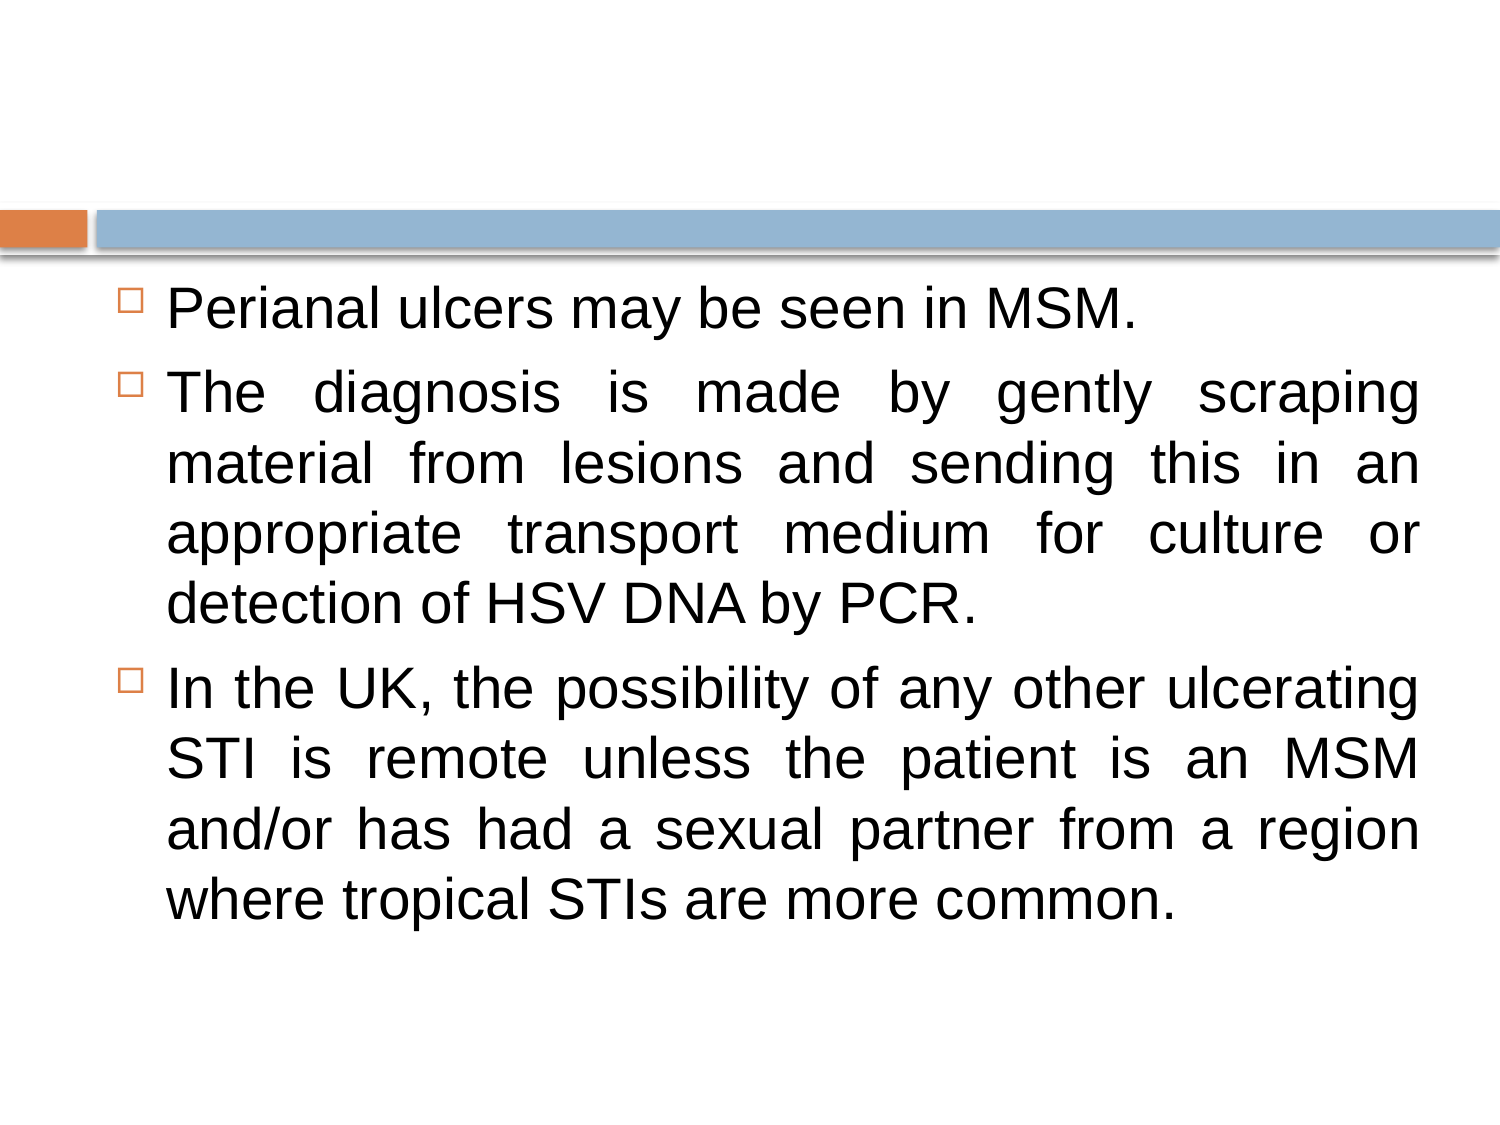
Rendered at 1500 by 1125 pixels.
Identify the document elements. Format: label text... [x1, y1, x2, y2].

list Perianal ulcers may be seen in MSM. The diagnosis is made by gently scraping material from lesions and sending this in an appropriate transport medium for culture or detection of HSV DNA by PCR. In the UK, the possibility of any other ulcerating STI is remote unless the patient is an MSM and/or has had a sexual partner from a region where tropical STIs are more common. [100, 262, 1438, 1000]
